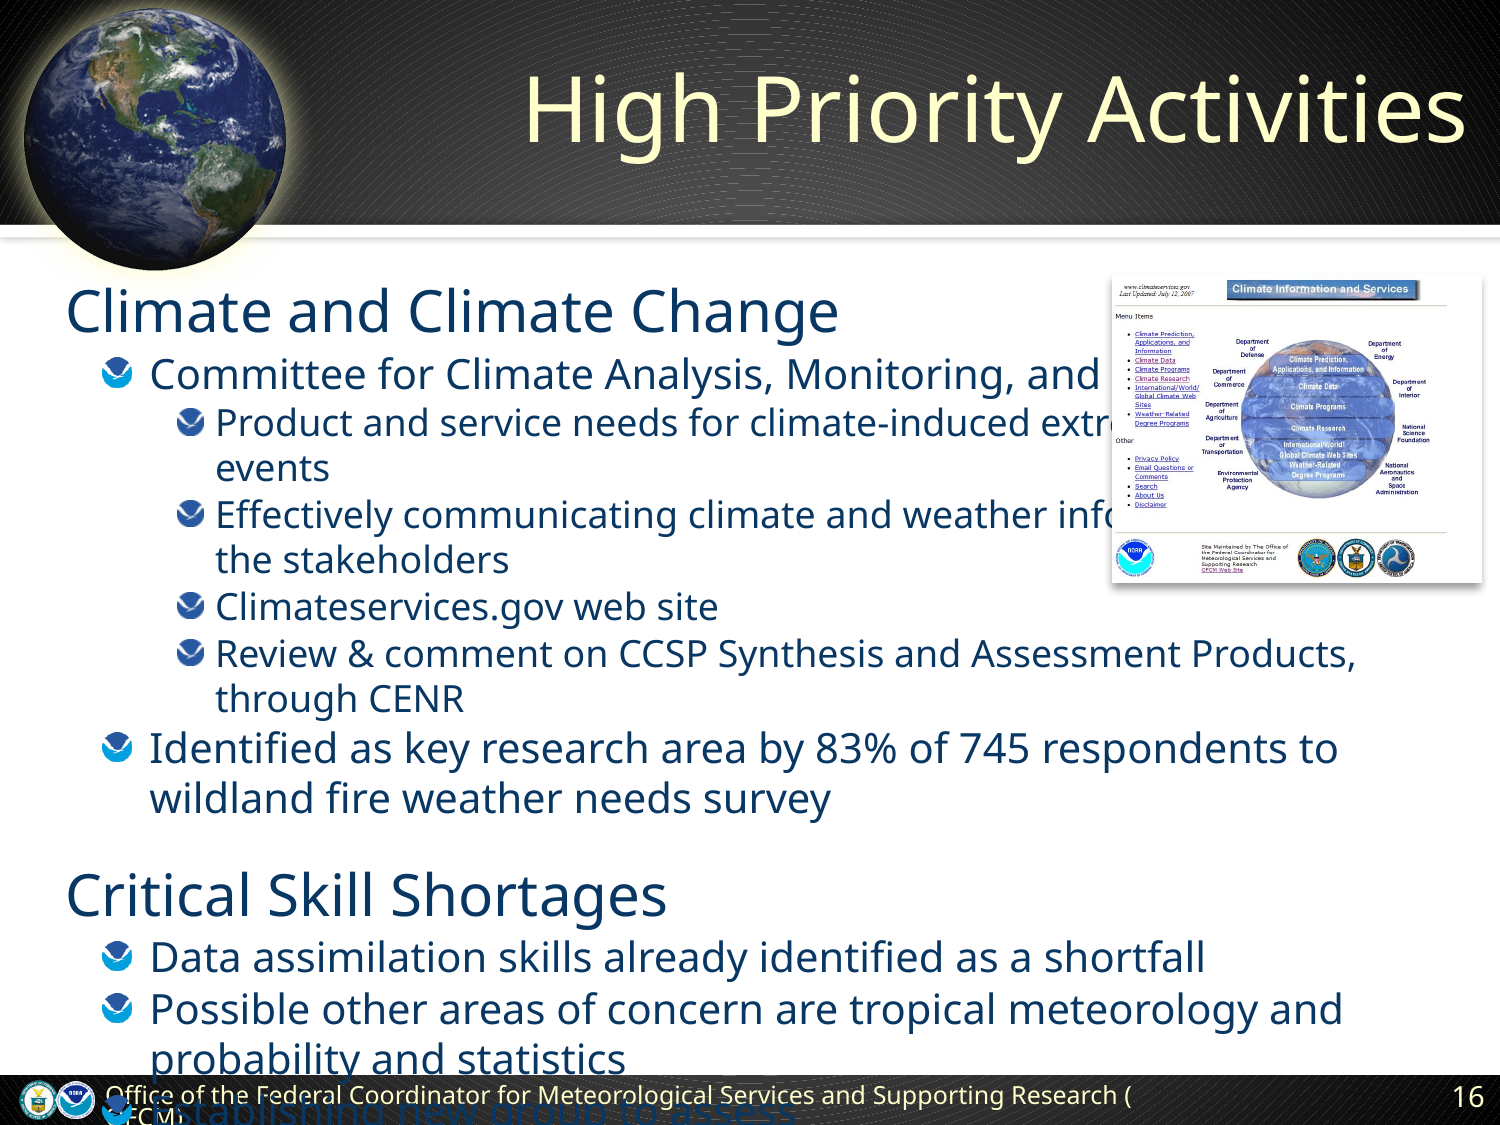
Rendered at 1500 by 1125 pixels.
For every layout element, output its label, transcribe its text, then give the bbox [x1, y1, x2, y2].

picture [102, 357, 132, 378]
footer Office of the Federal Coordinator for Meteorological Services and Supporting Research (OFCM) [0, 1074, 1151, 1125]
picture [125, 964, 132, 971]
slide_number 16 [1151, 1074, 1500, 1125]
picture [125, 755, 132, 762]
picture [102, 379, 110, 388]
picture [102, 1014, 110, 1023]
picture [102, 993, 132, 1013]
picture [102, 962, 110, 971]
picture [0, 0, 1500, 1074]
picture [177, 639, 204, 666]
picture [125, 1016, 132, 1023]
picture [125, 381, 132, 388]
picture [177, 408, 204, 436]
picture [102, 941, 132, 961]
picture [177, 500, 204, 527]
picture [177, 592, 204, 619]
title High Priority Activities [249, 0, 1500, 226]
picture [102, 732, 132, 752]
list Climate and Climate Change Committee for Climate Analysis, Monitoring, and Services Product and service needs for climate-induced extreme weather events Effectively communicating climate and weather information to the stakeholders Climateservices.gov web site Review & comment on CCSP Synthesis and Assessment Products, through CENR Identified as key research area by 83% of 745 respondents to wildland fire weather needs survey Critical Skill Shortages Data assimilation skills already identified as a shortfall Possible other areas of concern are tropical meteorology and probability and statistics Establishing new group to assess [49, 274, 1451, 1074]
picture [102, 753, 110, 762]
